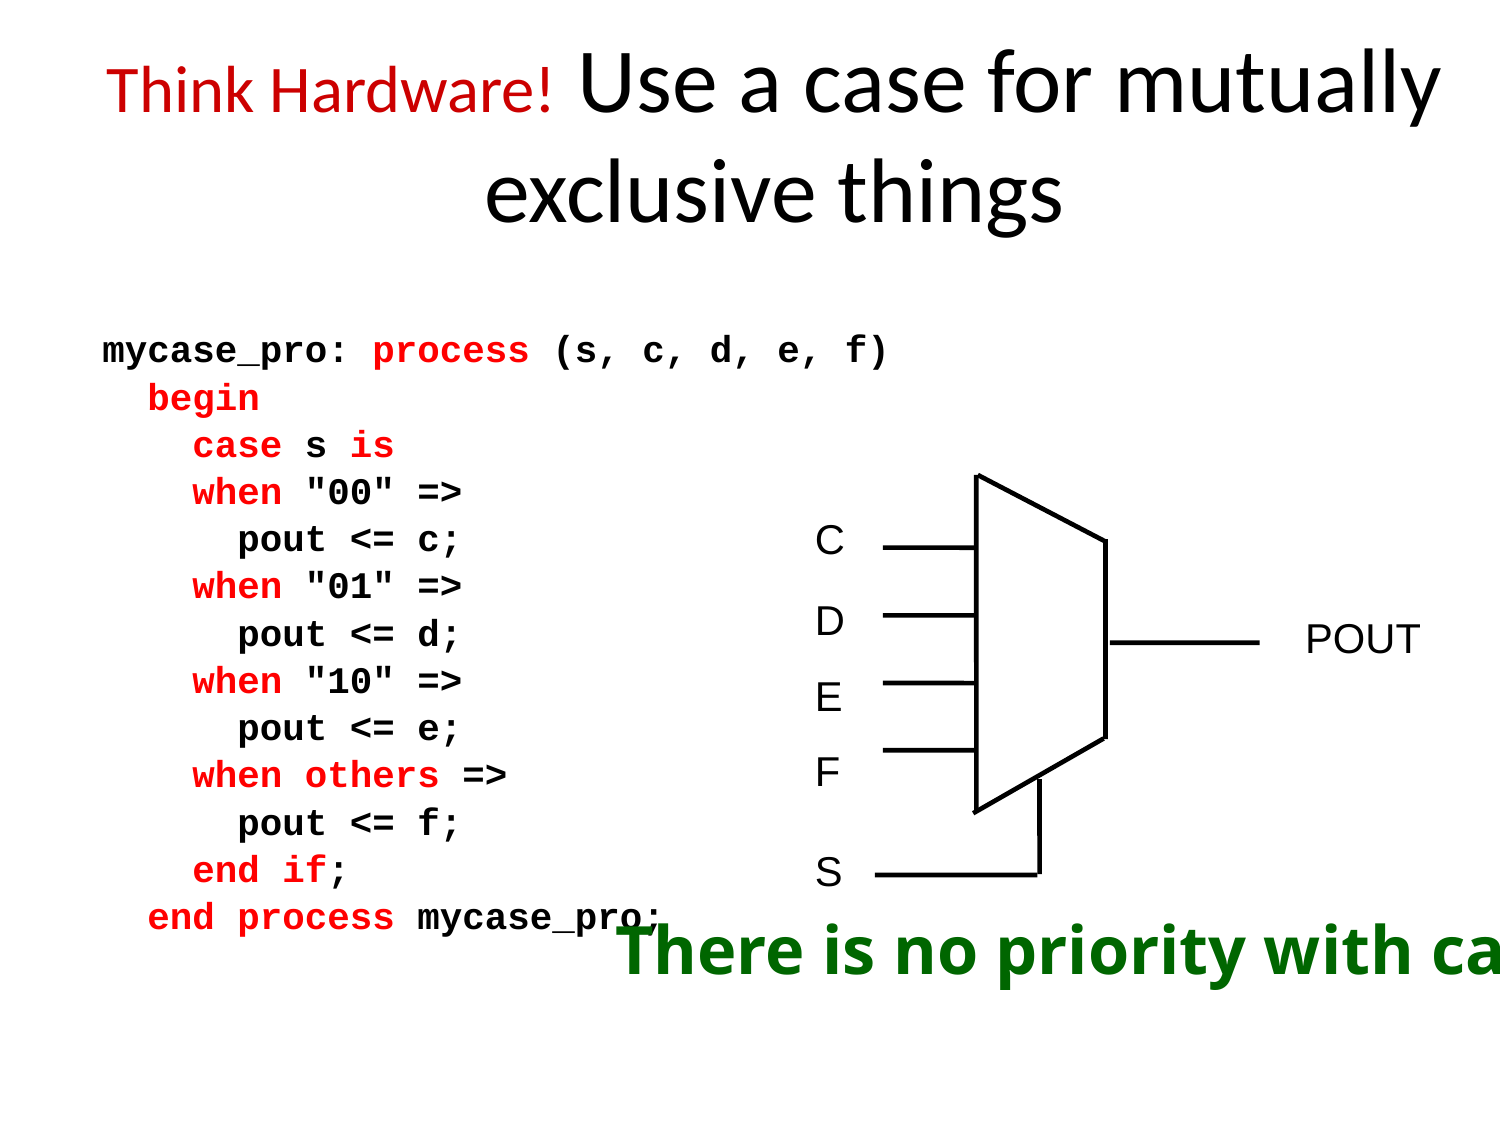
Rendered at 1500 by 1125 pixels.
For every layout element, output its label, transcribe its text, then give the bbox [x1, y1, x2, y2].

list There is no priority with case. [600, 900, 1500, 1075]
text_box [799, 474, 1437, 903]
title Think Hardware! Use a case for mutually exclusive things [50, 87, 1500, 175]
text_box mycase_pro: process (s, c, d, e, f) begin case s is when "00" => pout <= c; when "01" => pout <= d; when "10" => pout <= e; when others => pout <= f; end if; end process mycase_pro; [87, 249, 823, 1011]
